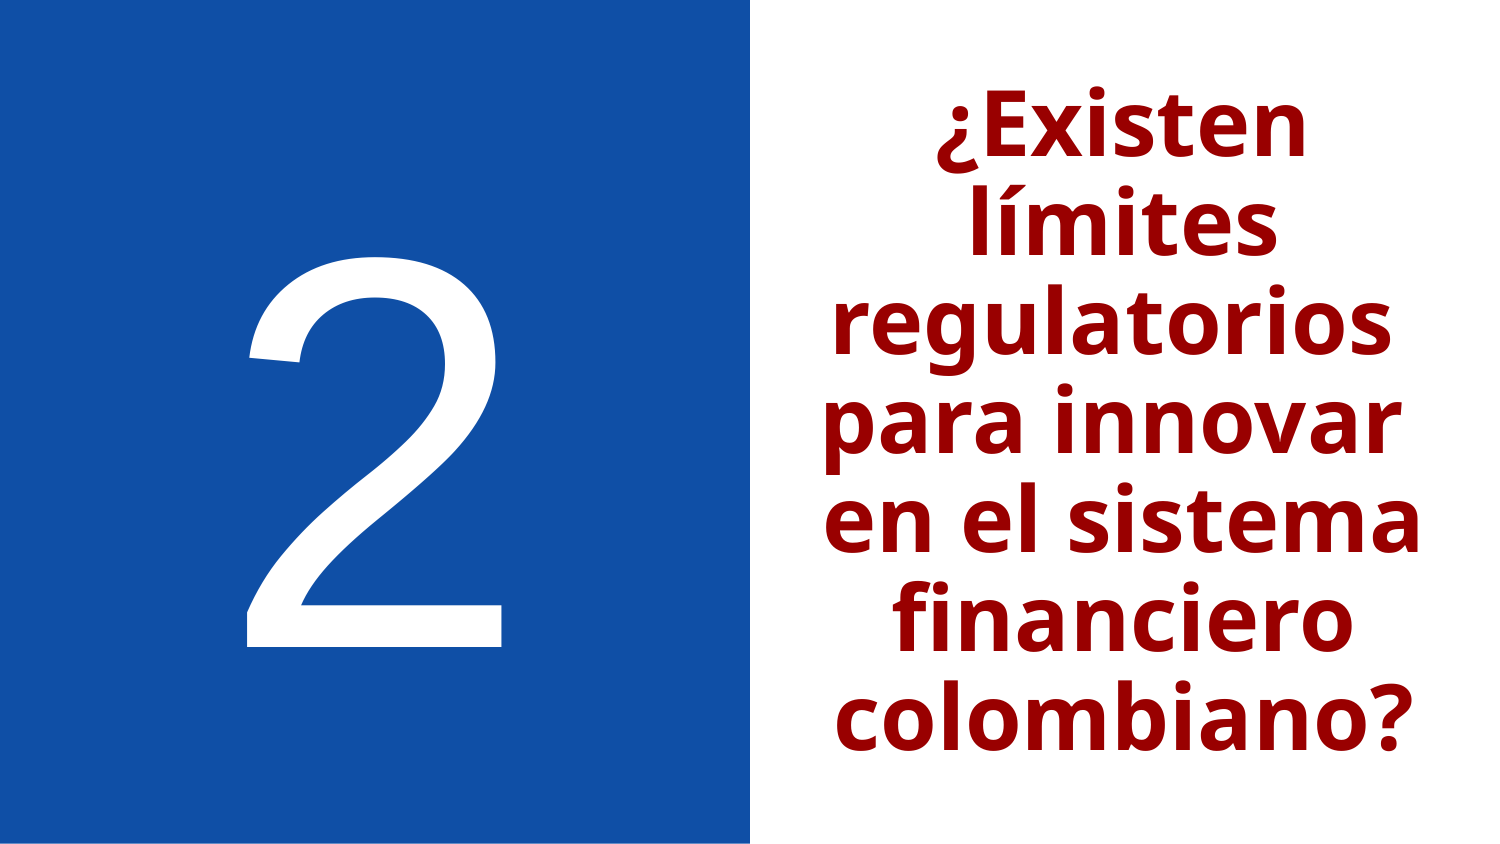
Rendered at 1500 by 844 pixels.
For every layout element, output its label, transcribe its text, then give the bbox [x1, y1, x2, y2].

title ¿Existen límites regulatorios para innovar en el sistema financiero colombiano? [781, 110, 1466, 738]
list 2 [93, 101, 657, 747]
